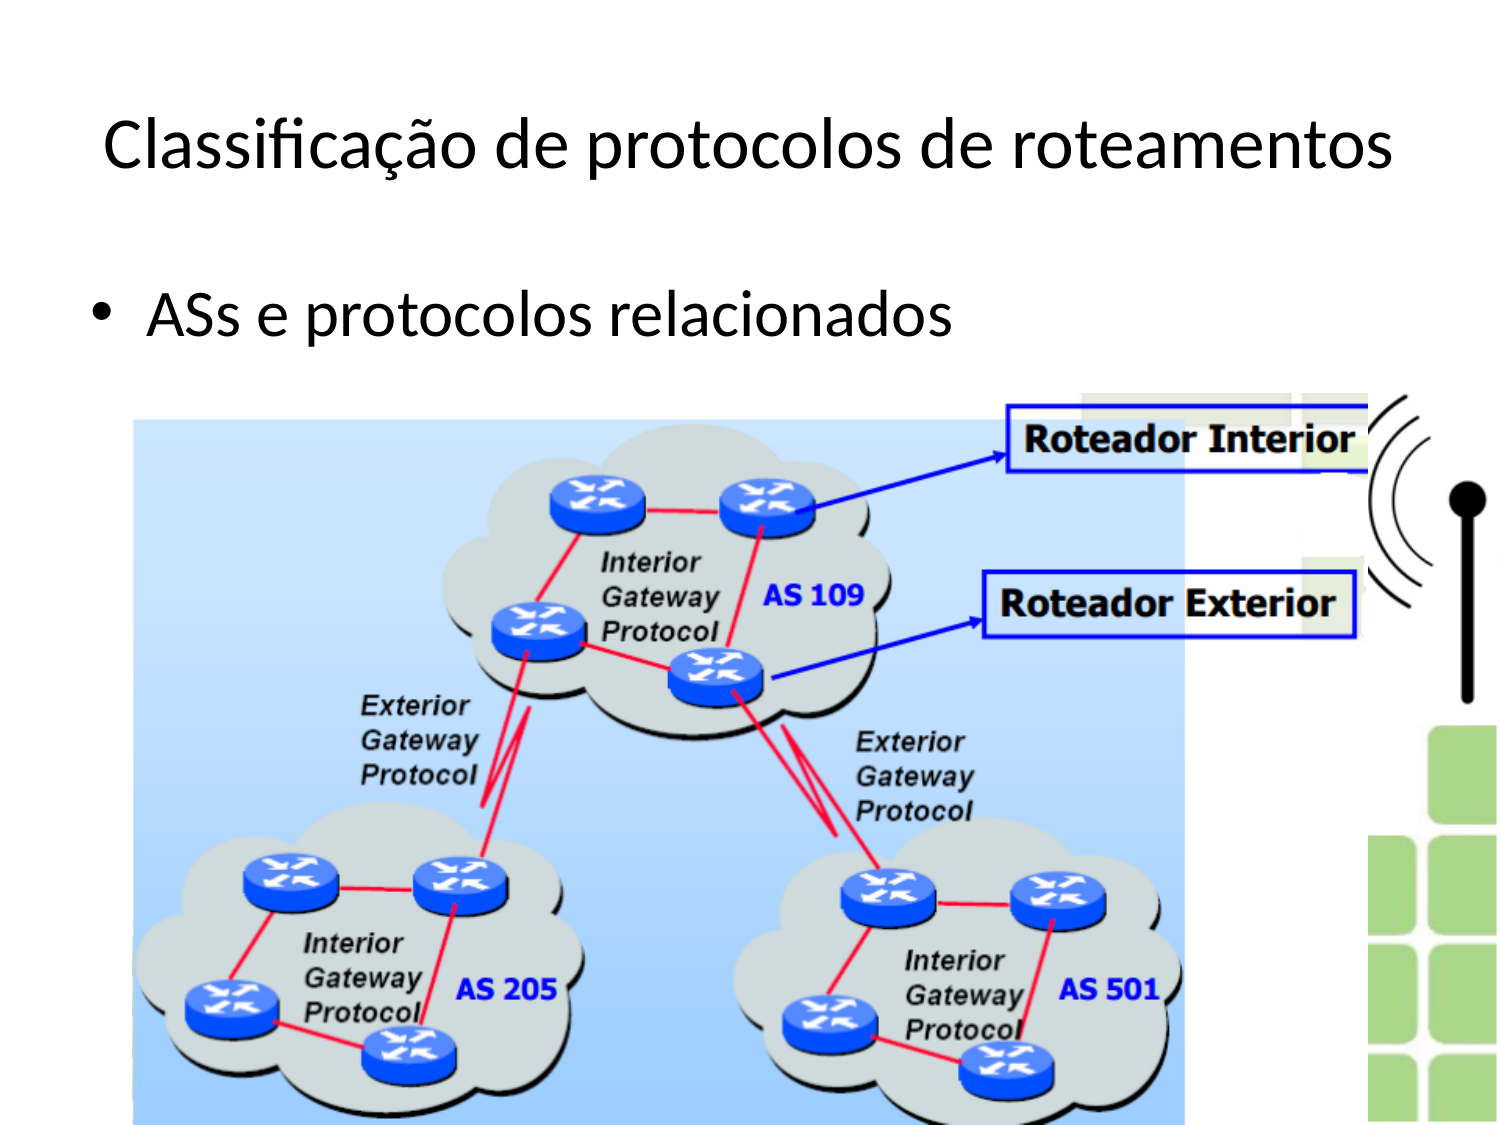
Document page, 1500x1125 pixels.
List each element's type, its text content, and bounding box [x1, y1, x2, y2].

list ASs e protocolos relacionados [75, 262, 1425, 1005]
title Classificação de protocolos de roteamentos [75, 45, 1425, 233]
picture [131, 385, 1500, 1125]
